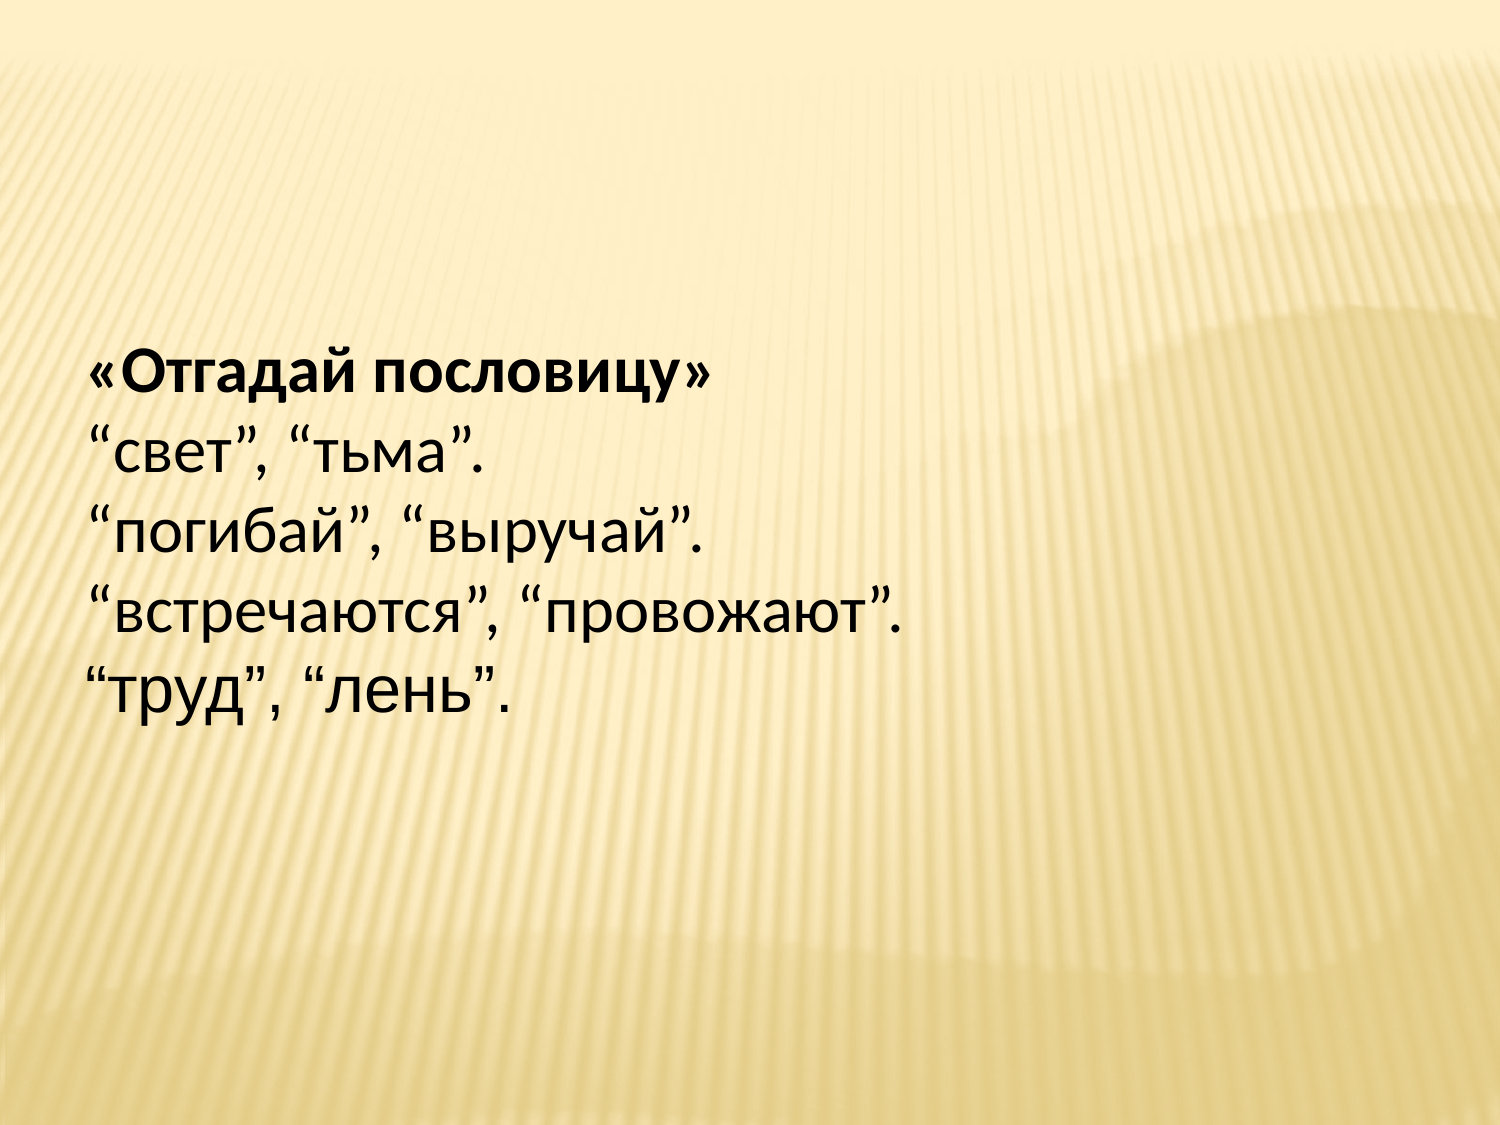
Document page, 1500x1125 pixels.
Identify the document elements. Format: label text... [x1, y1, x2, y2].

text_box «Отгадай пословицу» “свет”, “тьма”. “погибай”, “выручай”. “встречаются”, “провожают”. “труд”, “лень”. [70, 318, 1500, 734]
